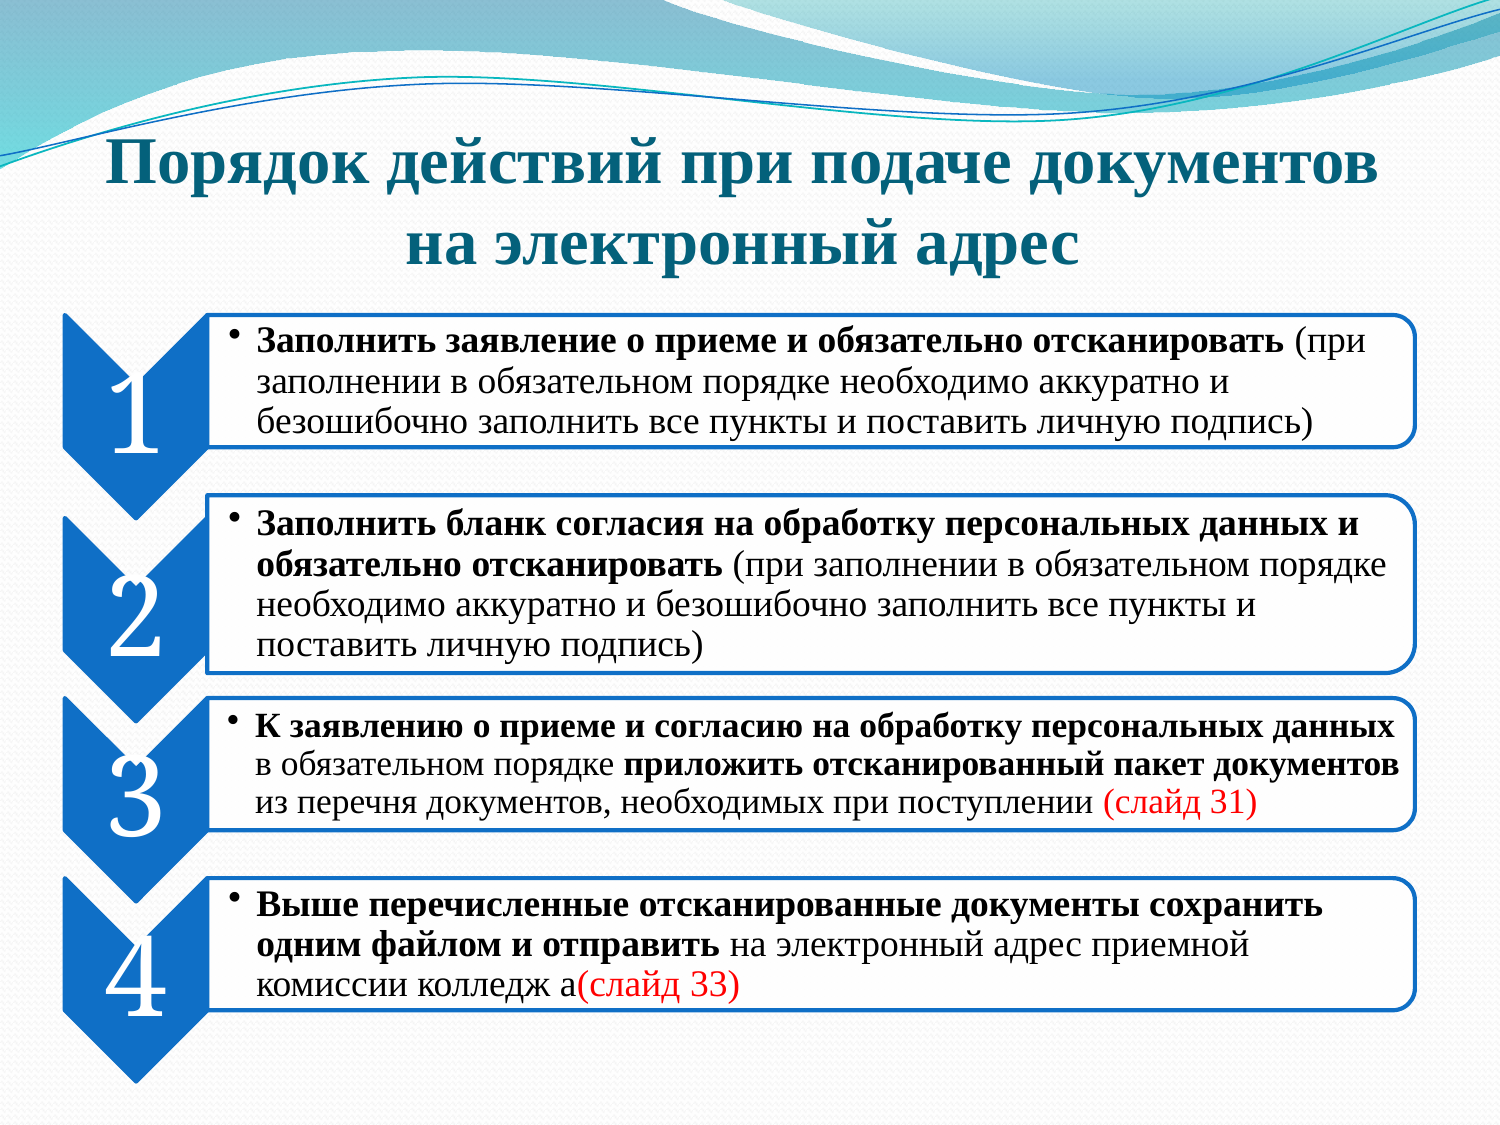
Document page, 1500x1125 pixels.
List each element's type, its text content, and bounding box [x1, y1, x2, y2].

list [64, 314, 1416, 1083]
title Порядок действий при подаче документов на электронный адрес [76, 90, 1427, 278]
